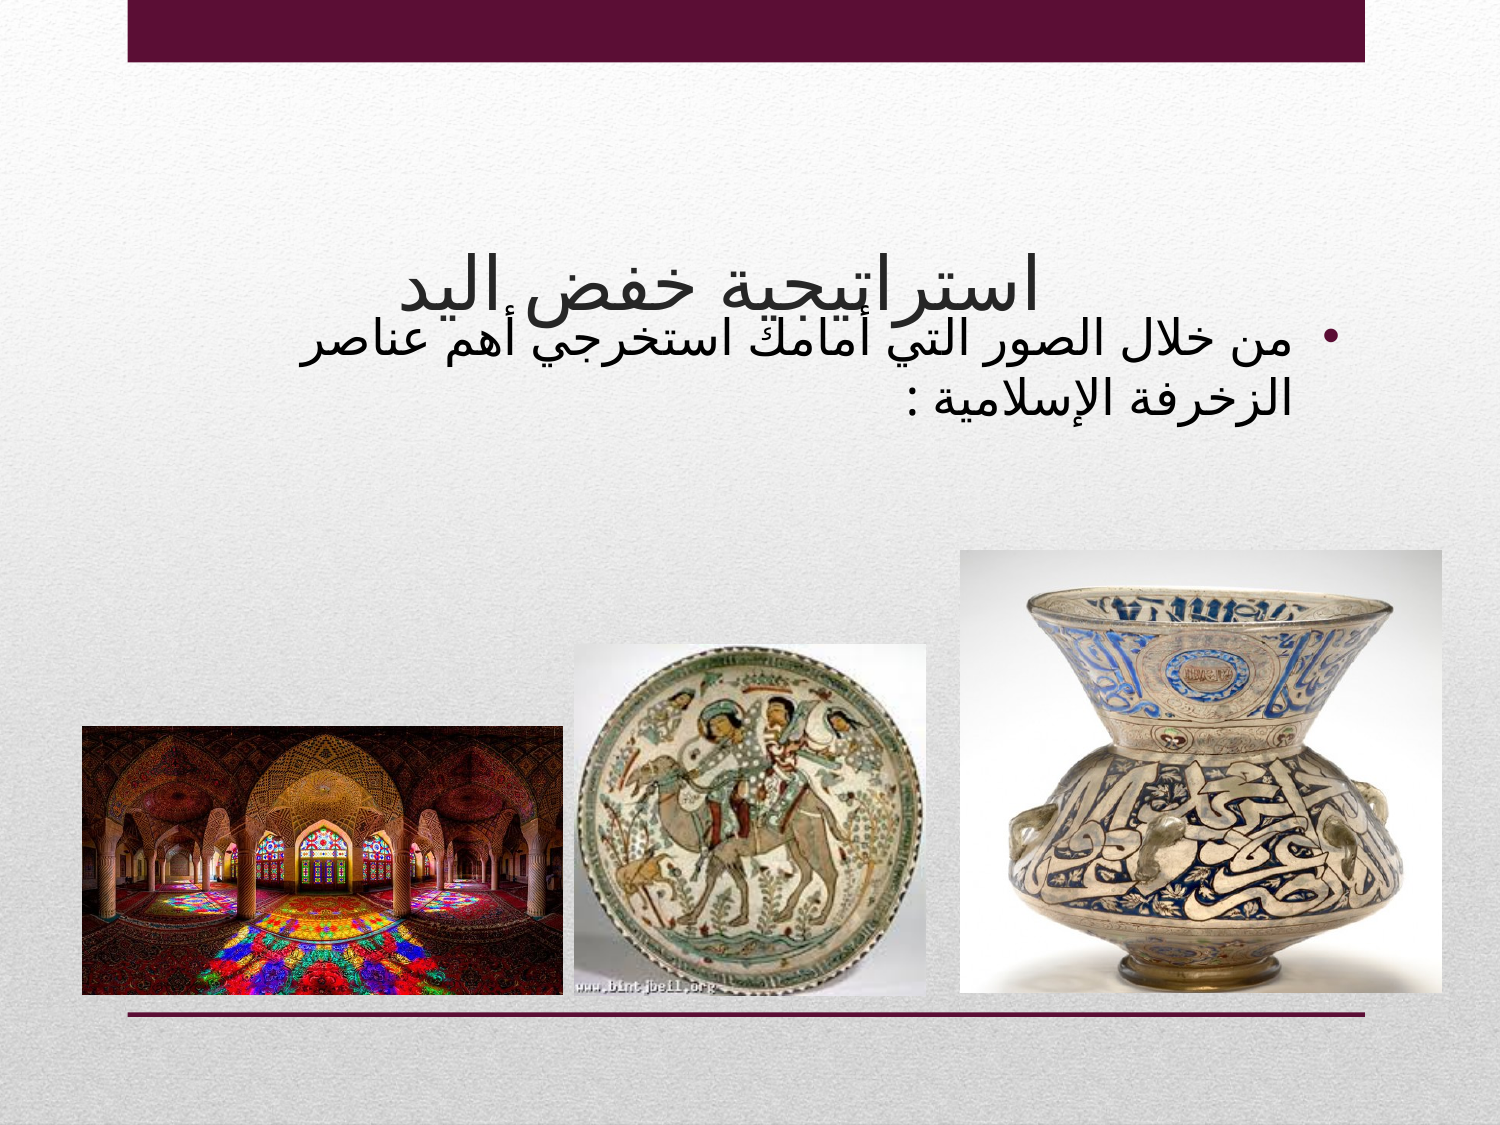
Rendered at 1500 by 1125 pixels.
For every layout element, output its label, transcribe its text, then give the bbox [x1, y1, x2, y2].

list من خلال الصور التي أمامك استخرجي أهم عناصر الزخرفة الإسلامية : [117, 46, 1355, 685]
picture [960, 549, 1443, 994]
picture [573, 643, 927, 997]
picture [81, 725, 564, 996]
